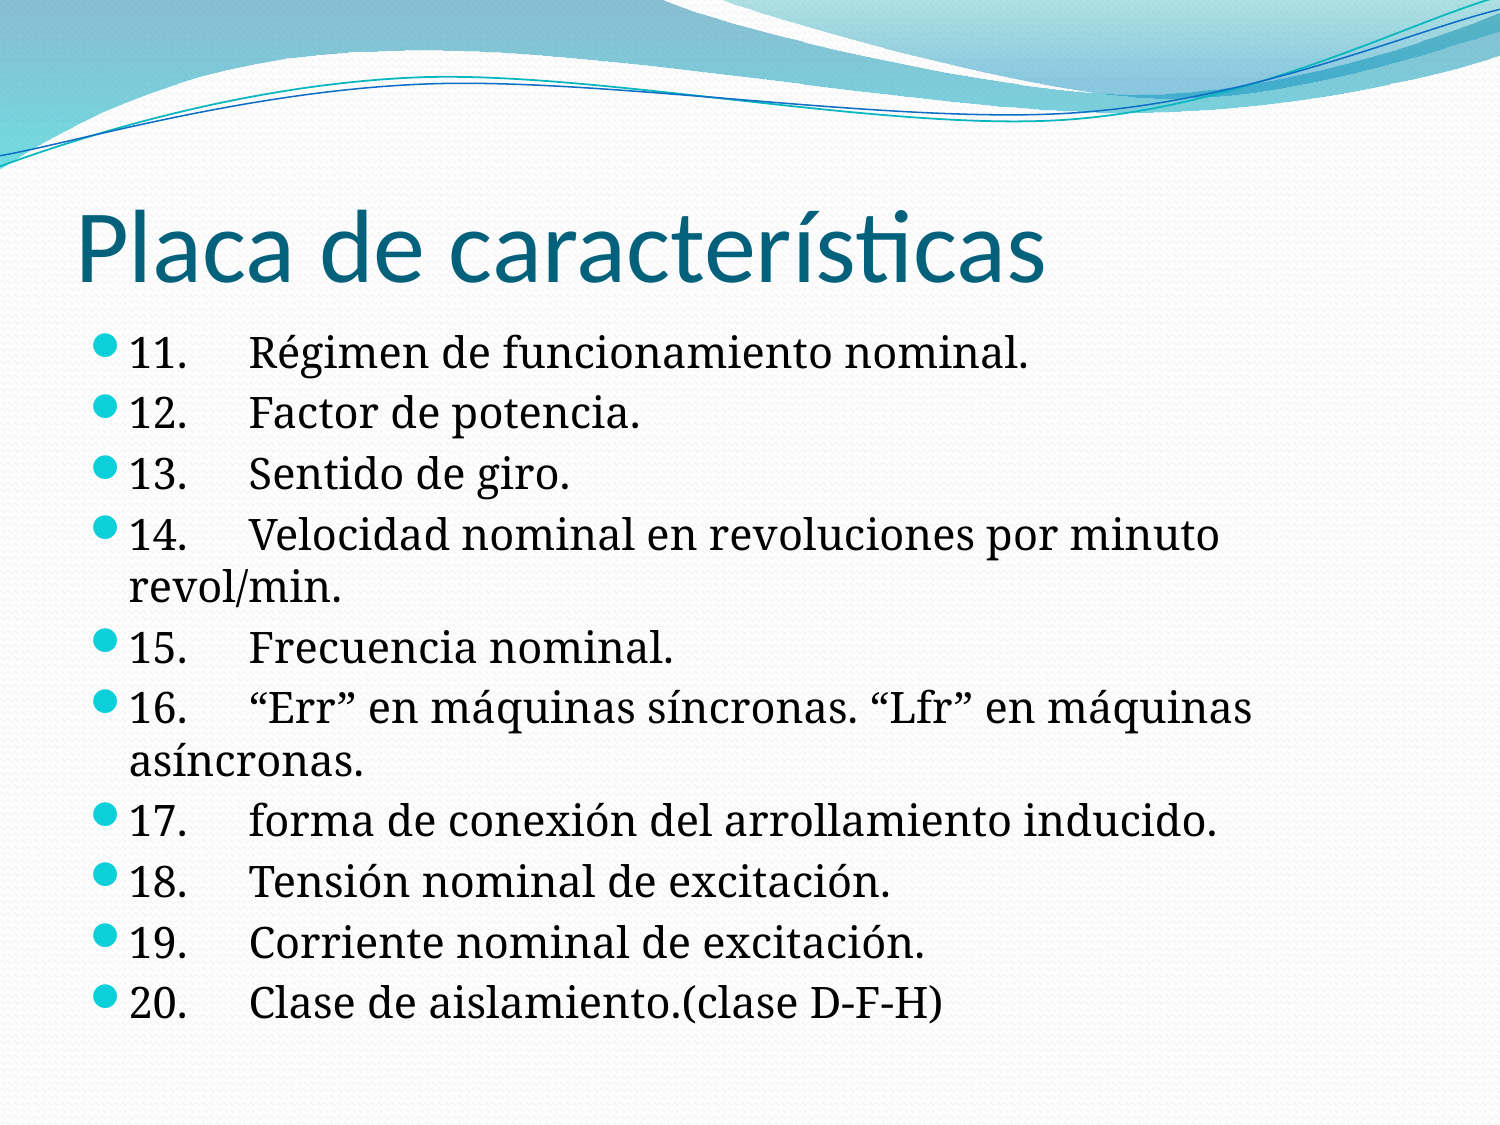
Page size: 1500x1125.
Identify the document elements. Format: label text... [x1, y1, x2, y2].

title Placa de características [75, 115, 1425, 303]
list 11. Régimen de funcionamiento nominal. 12. Factor de potencia. 13. Sentido de giro. 14. Velocidad nominal en revoluciones por minuto revol/min. 15. Frecuencia nominal. 16. “Err” en máquinas síncronas. “Lfr” en máquinas asíncronas. 17. forma de conexión del arrollamiento inducido. 18. Tensión nominal de excitación. 19. Corriente nominal de excitación. 20. Clase de aislamiento.(clase D-F-H) [75, 317, 1425, 1038]
